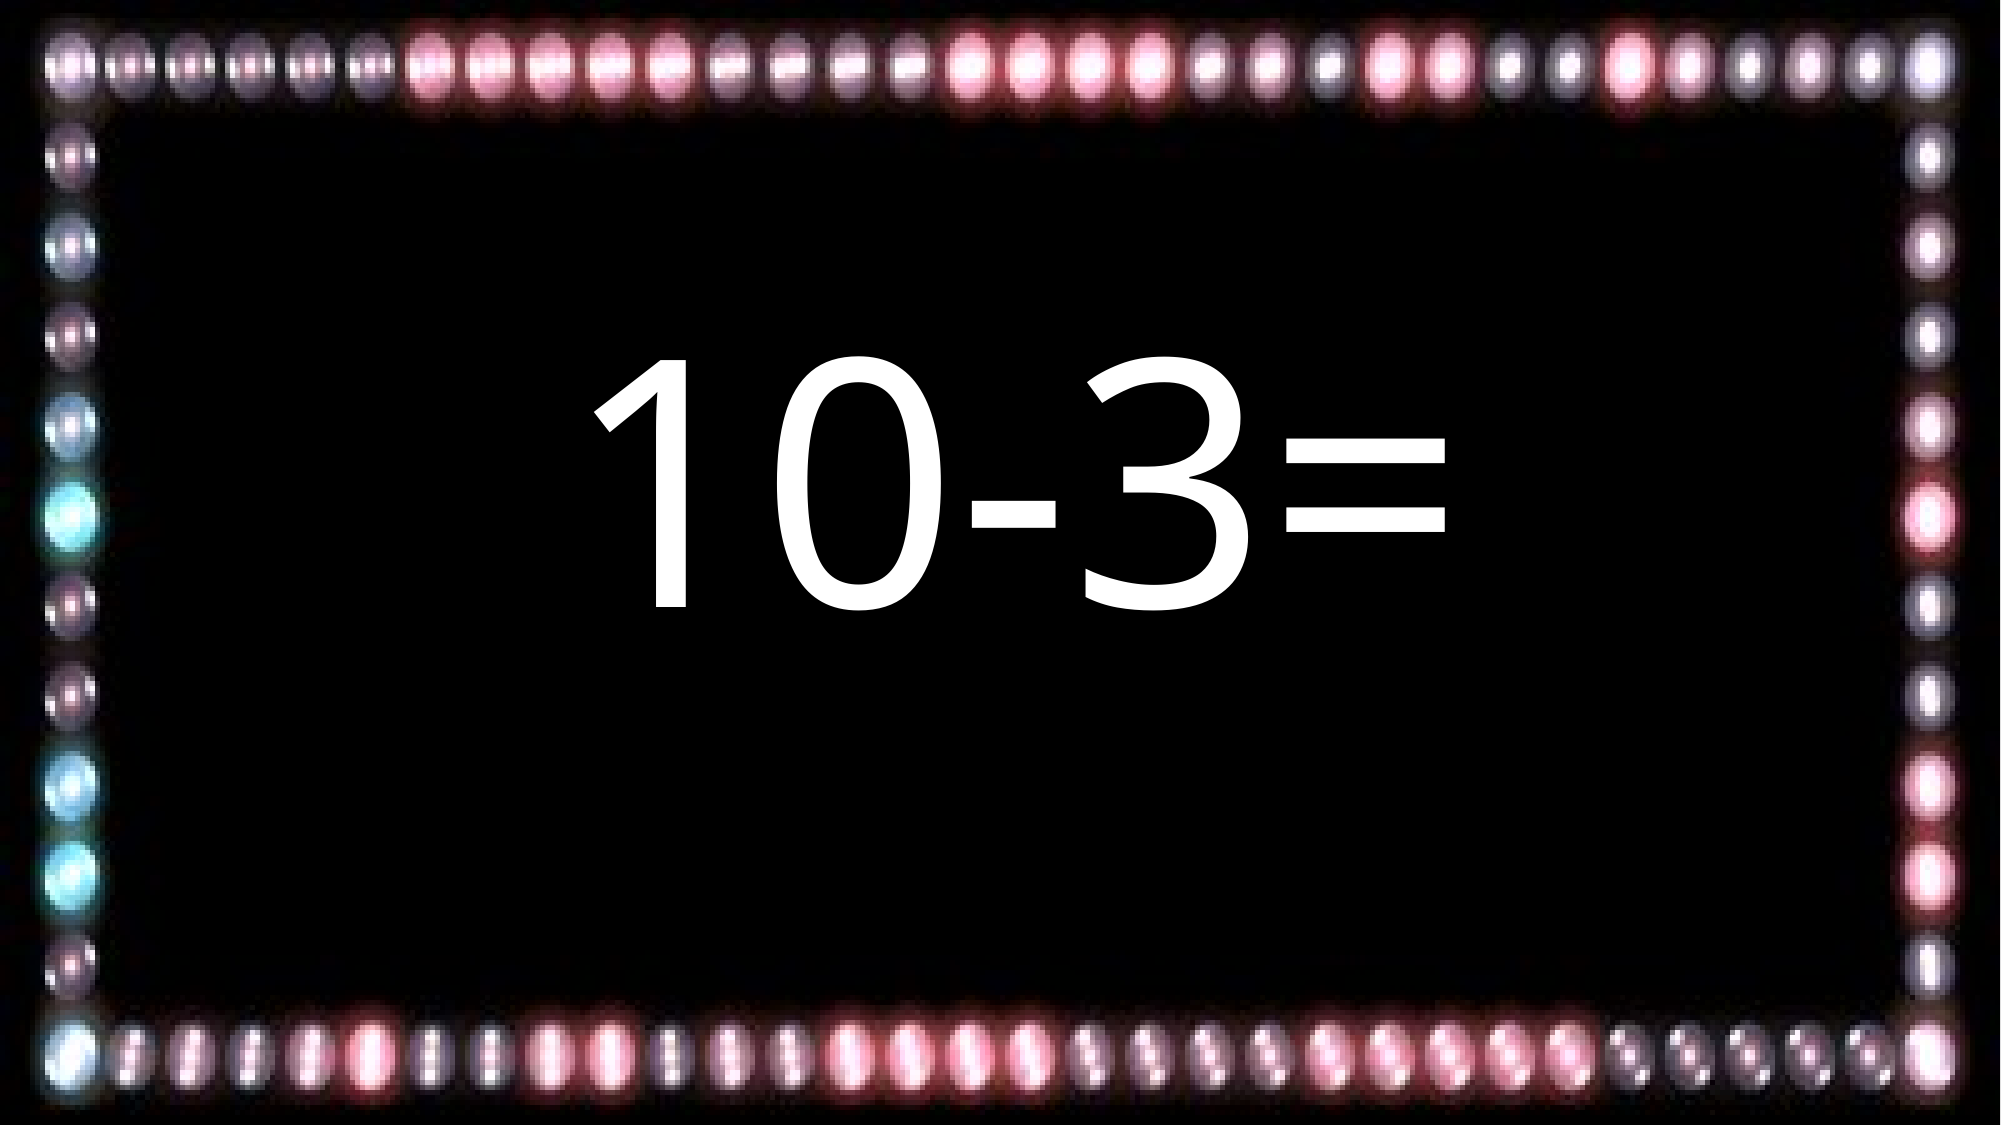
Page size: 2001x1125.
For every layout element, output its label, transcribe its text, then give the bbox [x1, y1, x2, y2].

title 10-3= [264, 298, 1765, 691]
picture [0, 0, 2001, 1125]
